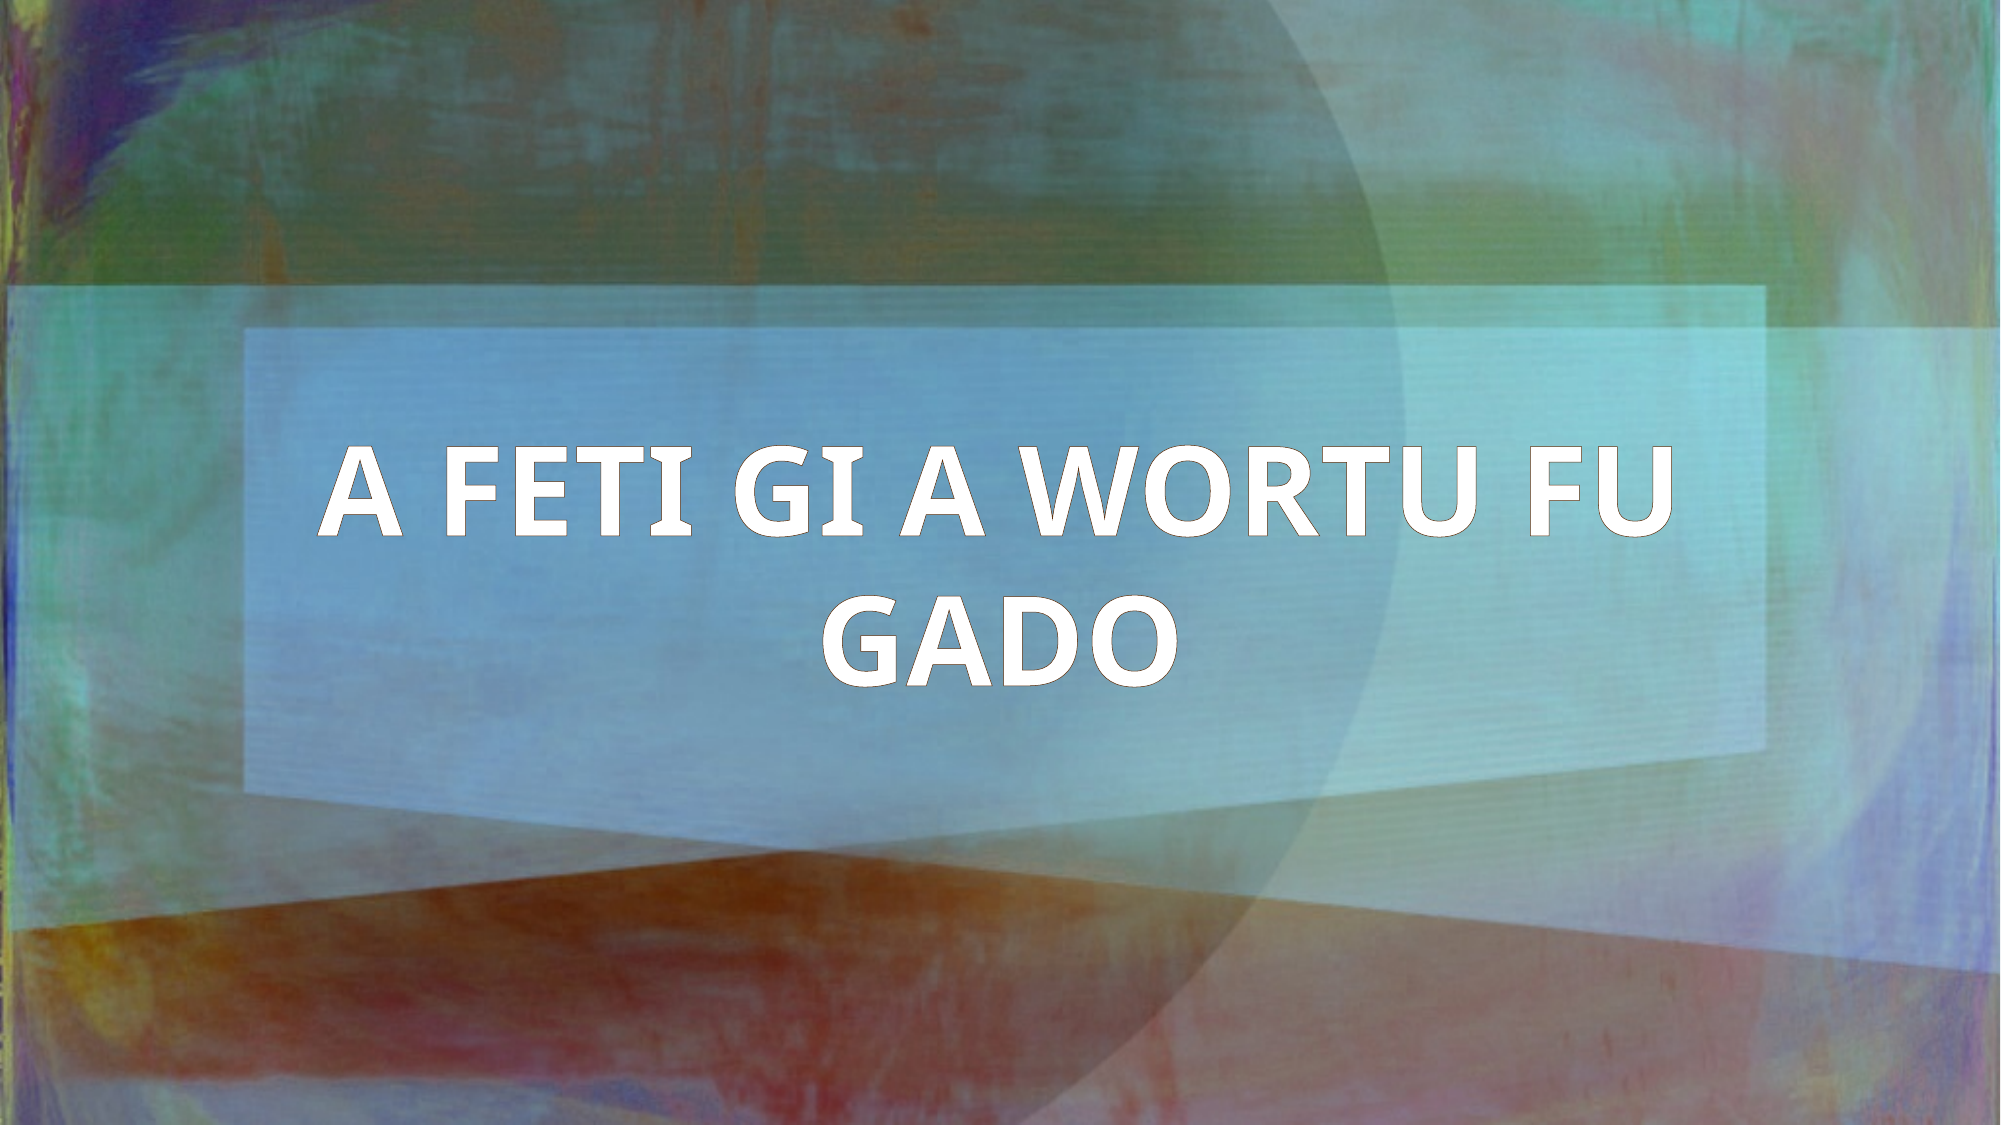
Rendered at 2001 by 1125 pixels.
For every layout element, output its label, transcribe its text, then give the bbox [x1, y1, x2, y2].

picture [0, 0, 2001, 1125]
text_box A FETI GI A WORTU FU GADO [238, 403, 1761, 719]
